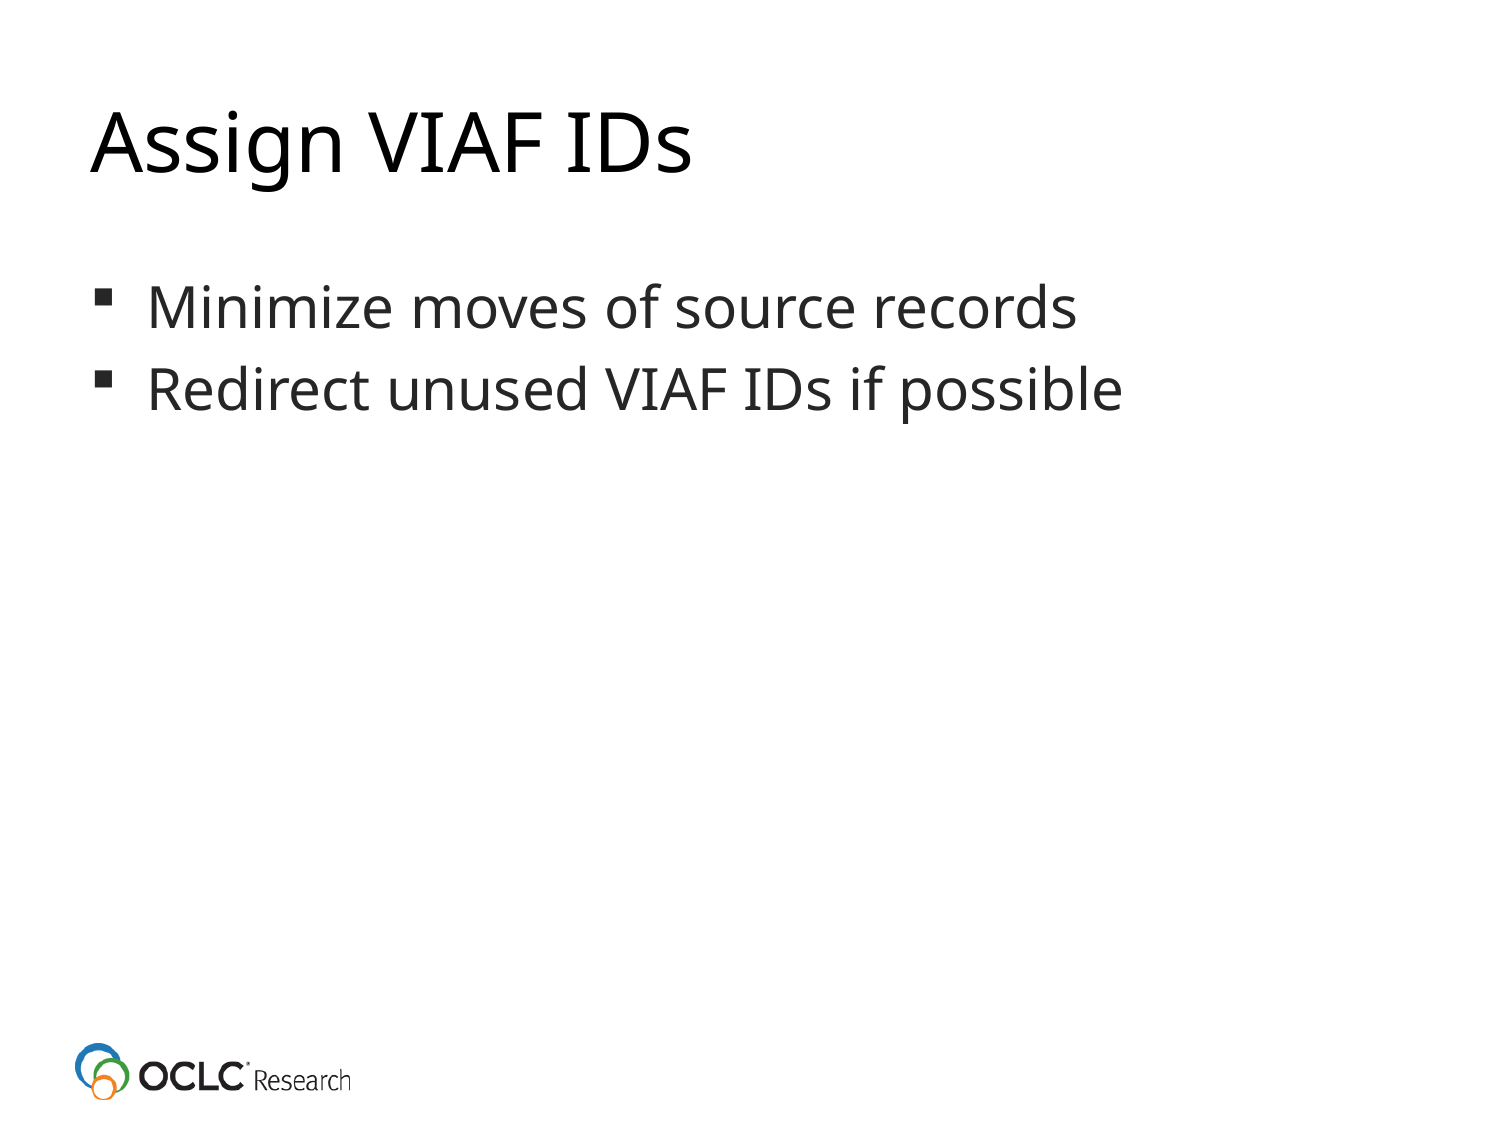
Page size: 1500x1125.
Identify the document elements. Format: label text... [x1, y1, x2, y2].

picture [75, 1043, 350, 1100]
list Minimize moves of source records Redirect unused VIAF IDs if possible [75, 262, 1425, 1005]
title Assign VIAF IDs [75, 45, 1425, 233]
